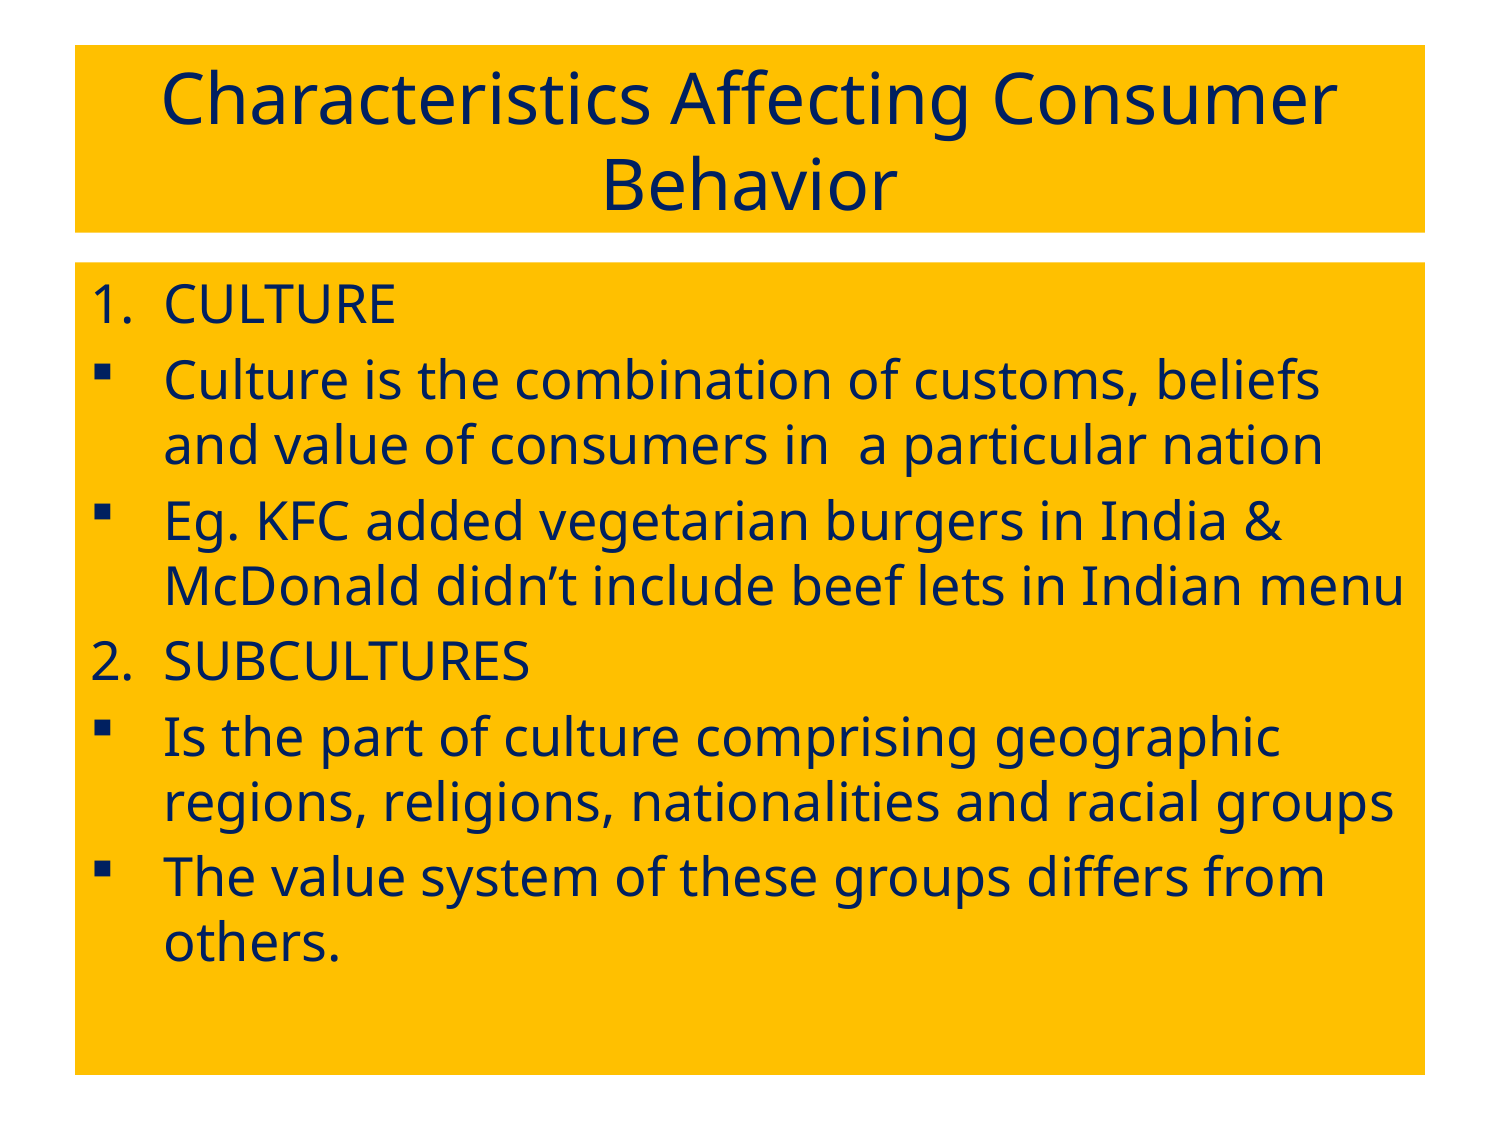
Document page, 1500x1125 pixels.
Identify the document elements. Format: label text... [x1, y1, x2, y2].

list CULTURE Culture is the combination of customs, beliefs and value of consumers in a particular nation Eg. KFC added vegetarian burgers in India & McDonald didn’t include beef lets in Indian menu SUBCULTURES Is the part of culture comprising geographic regions, religions, nationalities and racial groups The value system of these groups differs from others. [75, 262, 1425, 1075]
title Characteristics Affecting Consumer Behavior [75, 45, 1425, 233]
